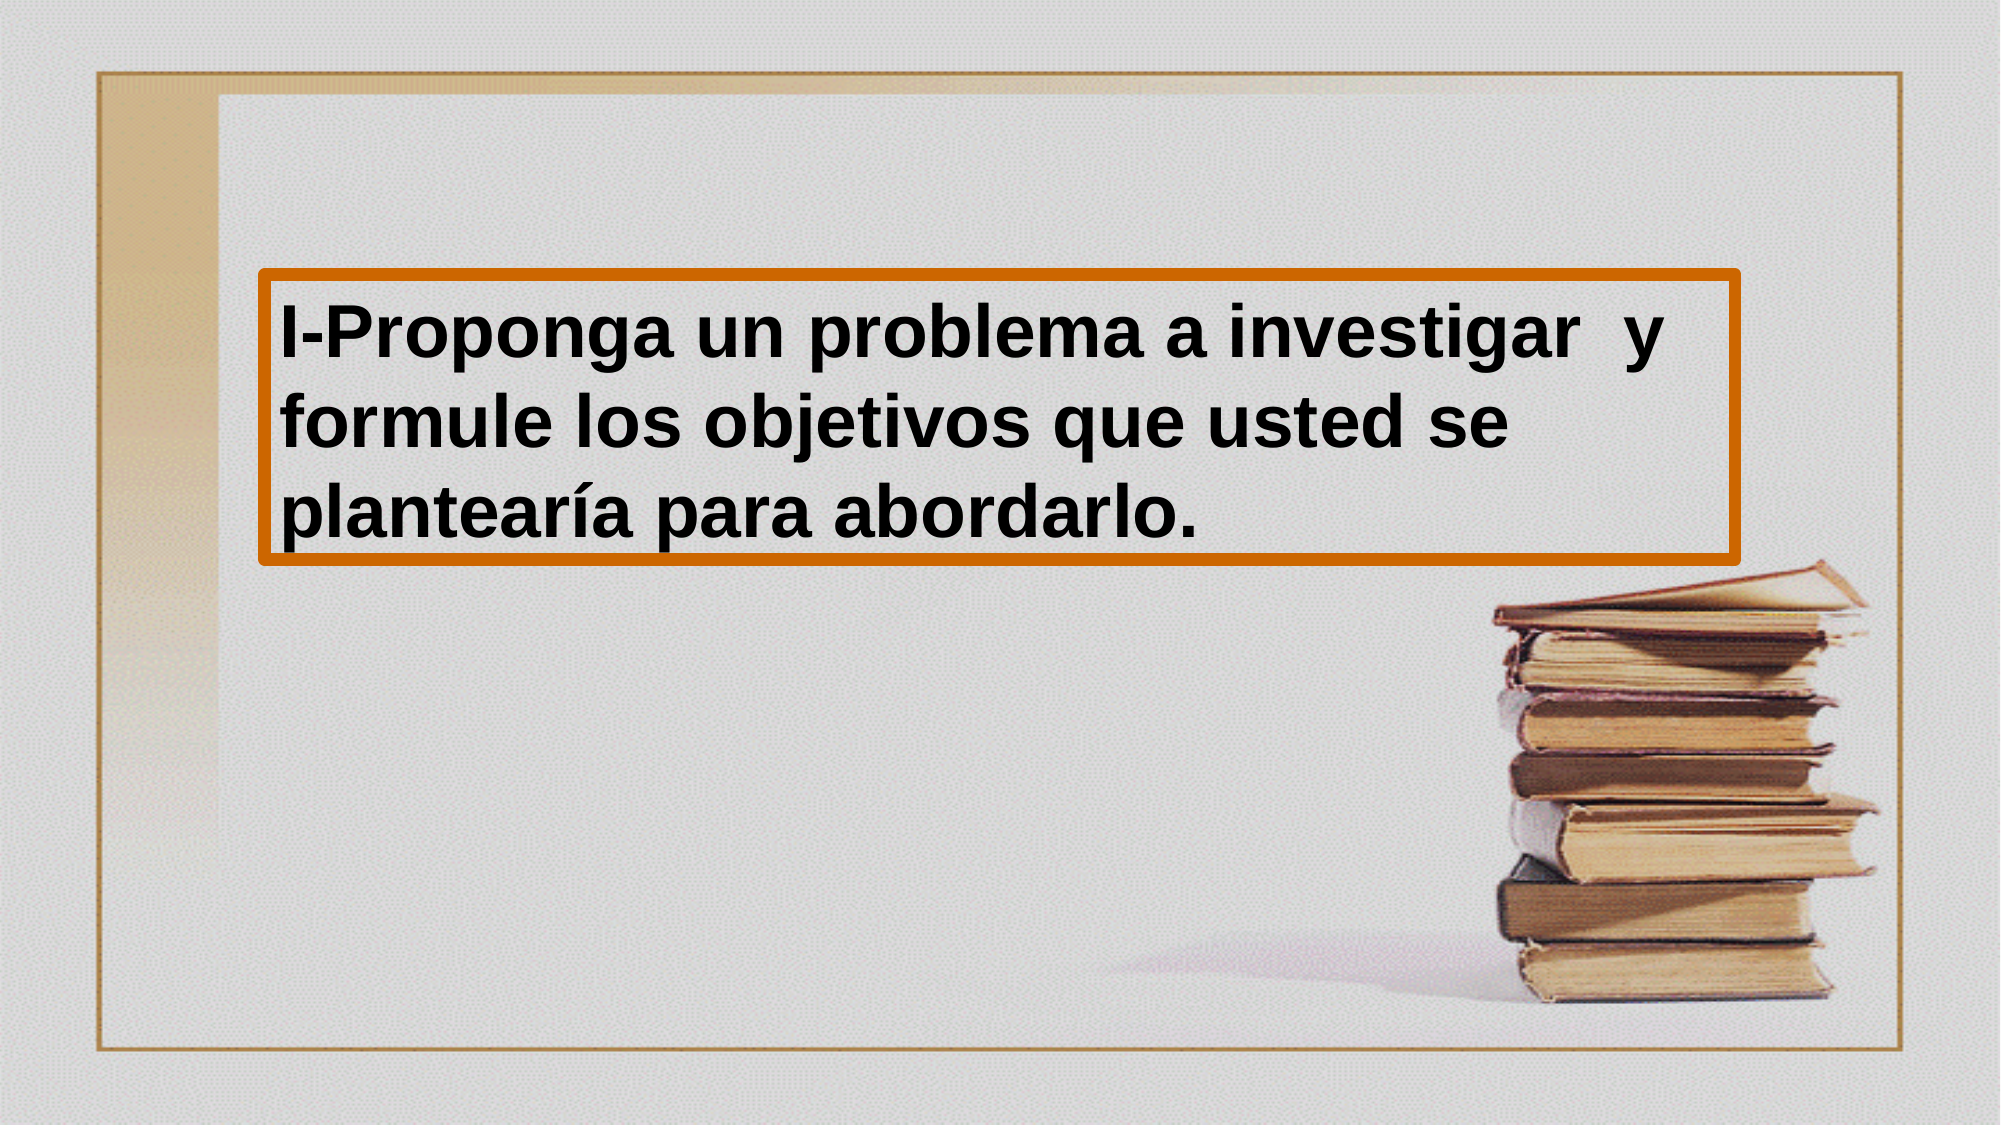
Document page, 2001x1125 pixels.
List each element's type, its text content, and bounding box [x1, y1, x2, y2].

text_box I-Proponga un problema a investigar y formule los objetivos que usted se plantearía para abordarlo. [264, 274, 1736, 560]
picture [0, 0, 2001, 1125]
